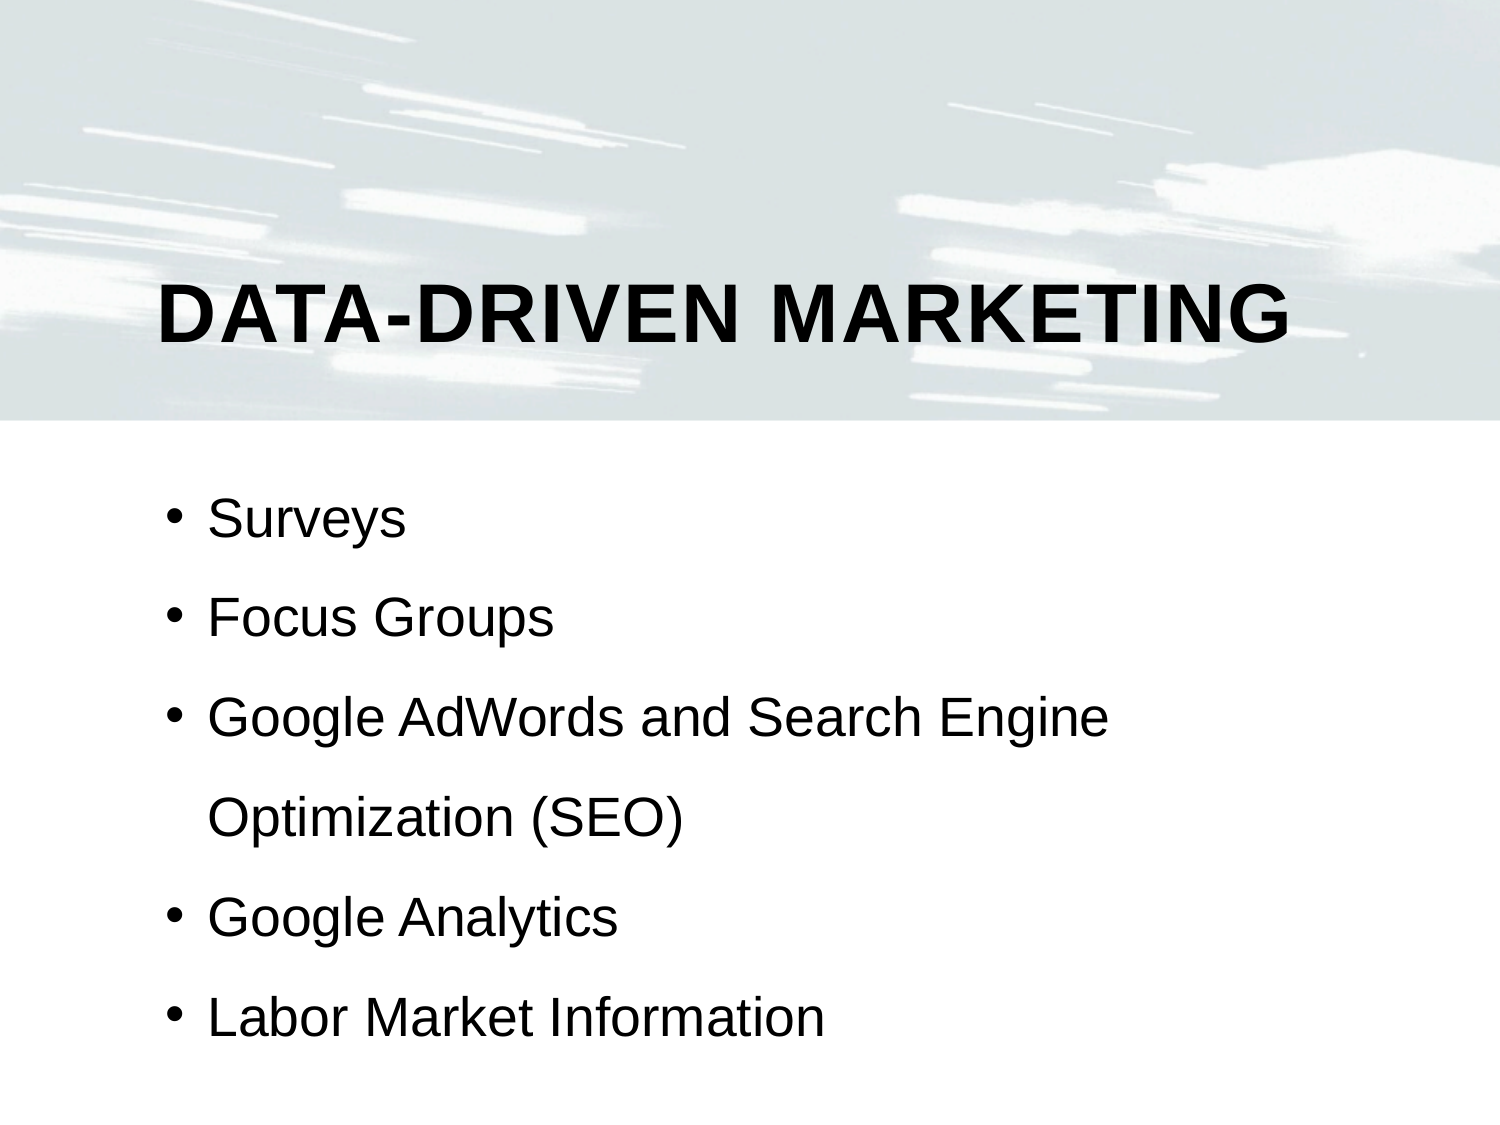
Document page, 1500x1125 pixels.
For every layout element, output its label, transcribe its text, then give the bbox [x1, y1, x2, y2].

text_box DATA-DRIVEN MARKETING [156, 248, 1451, 360]
text_box Surveys Focus Groups Google AdWords and Search Engine Optimization (SEO) Google Analytics Labor Market Information [165, 448, 1335, 1050]
